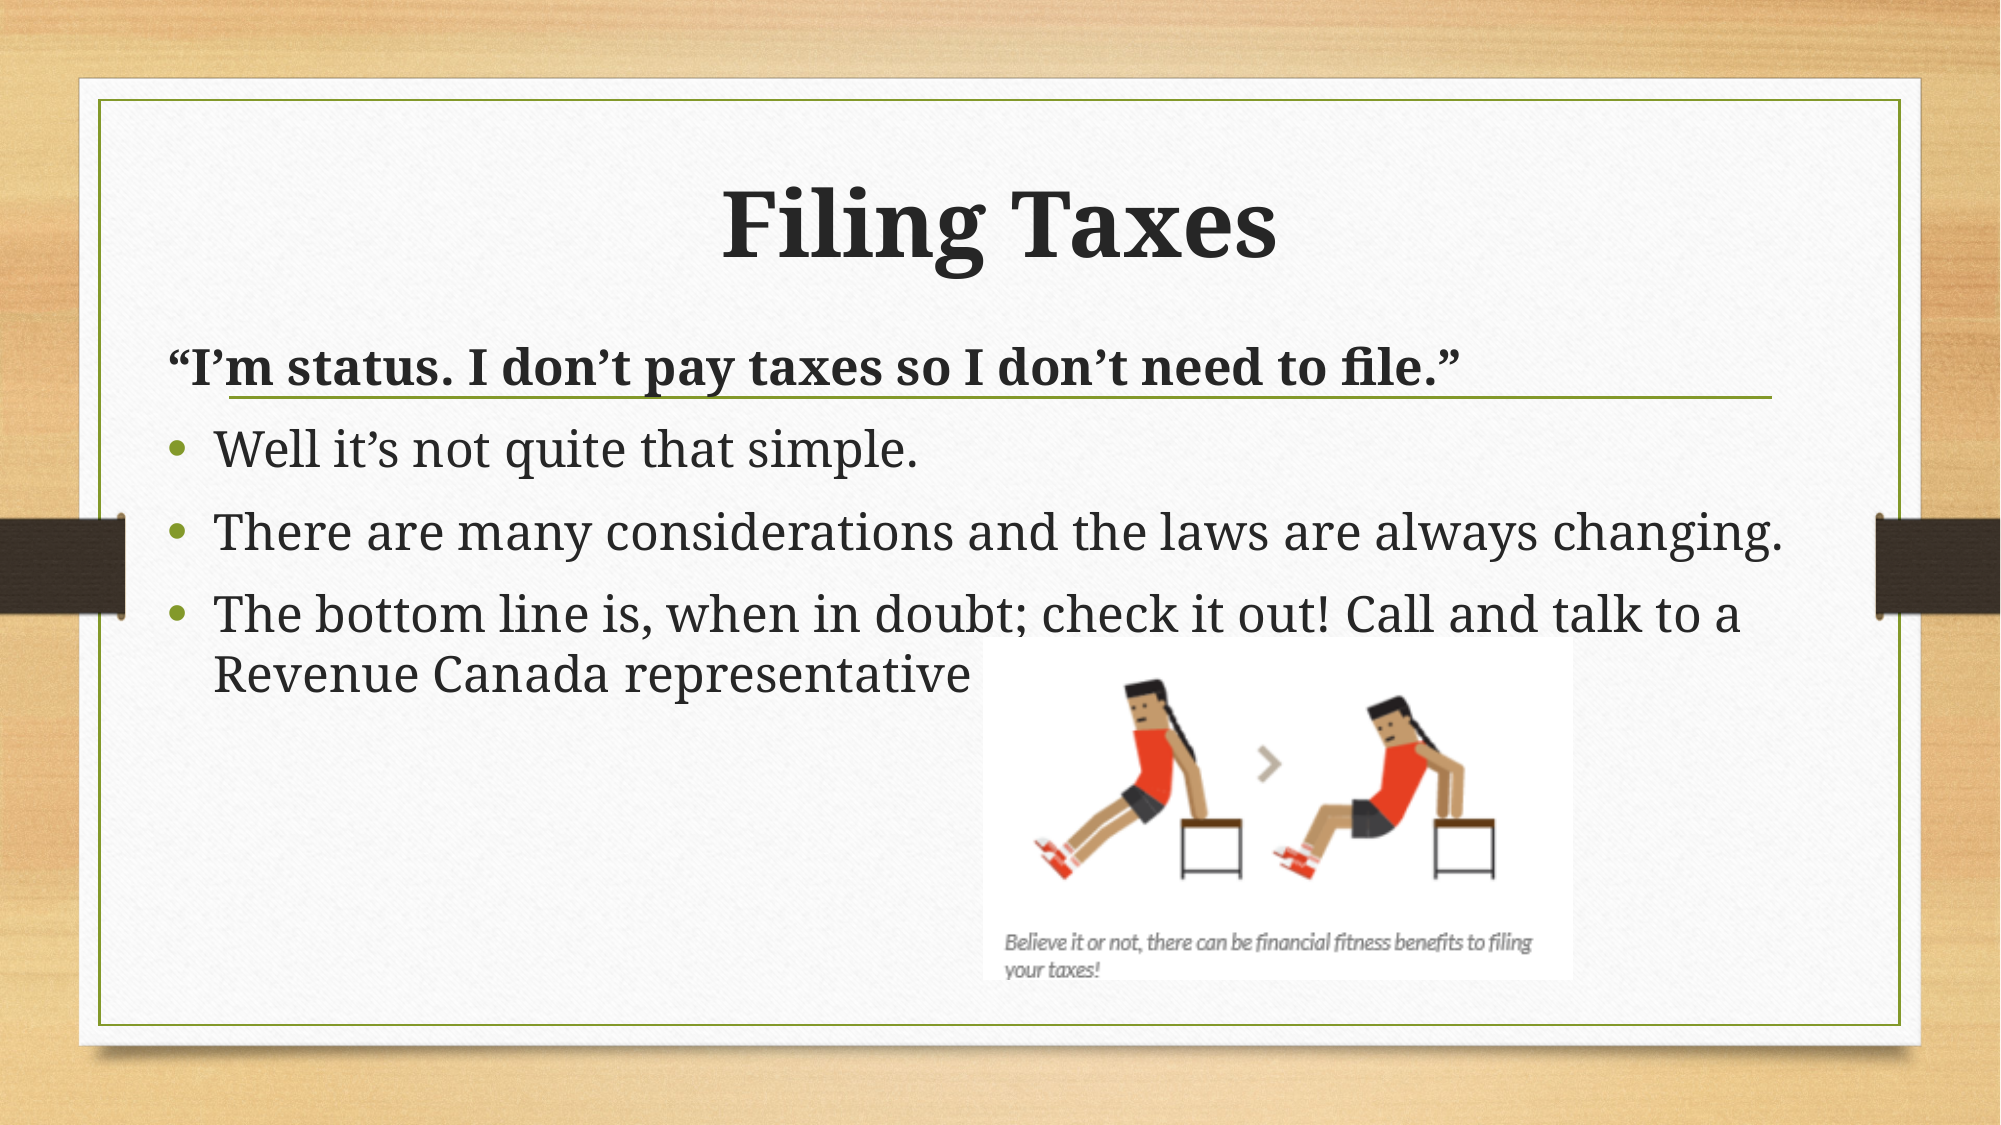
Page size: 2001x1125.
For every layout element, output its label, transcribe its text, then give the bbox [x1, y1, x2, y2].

list “I’m status. I don’t pay taxes so I don’t need to file.” Well it’s not quite that simple. There are many considerations and the laws are always changing. The bottom line is, when in doubt; check it out! Call and talk to a Revenue Canada representative at 1-800-959-8281 [152, 327, 1850, 1014]
picture [0, 0, 2001, 1125]
title Filing Taxes [213, 113, 1789, 327]
